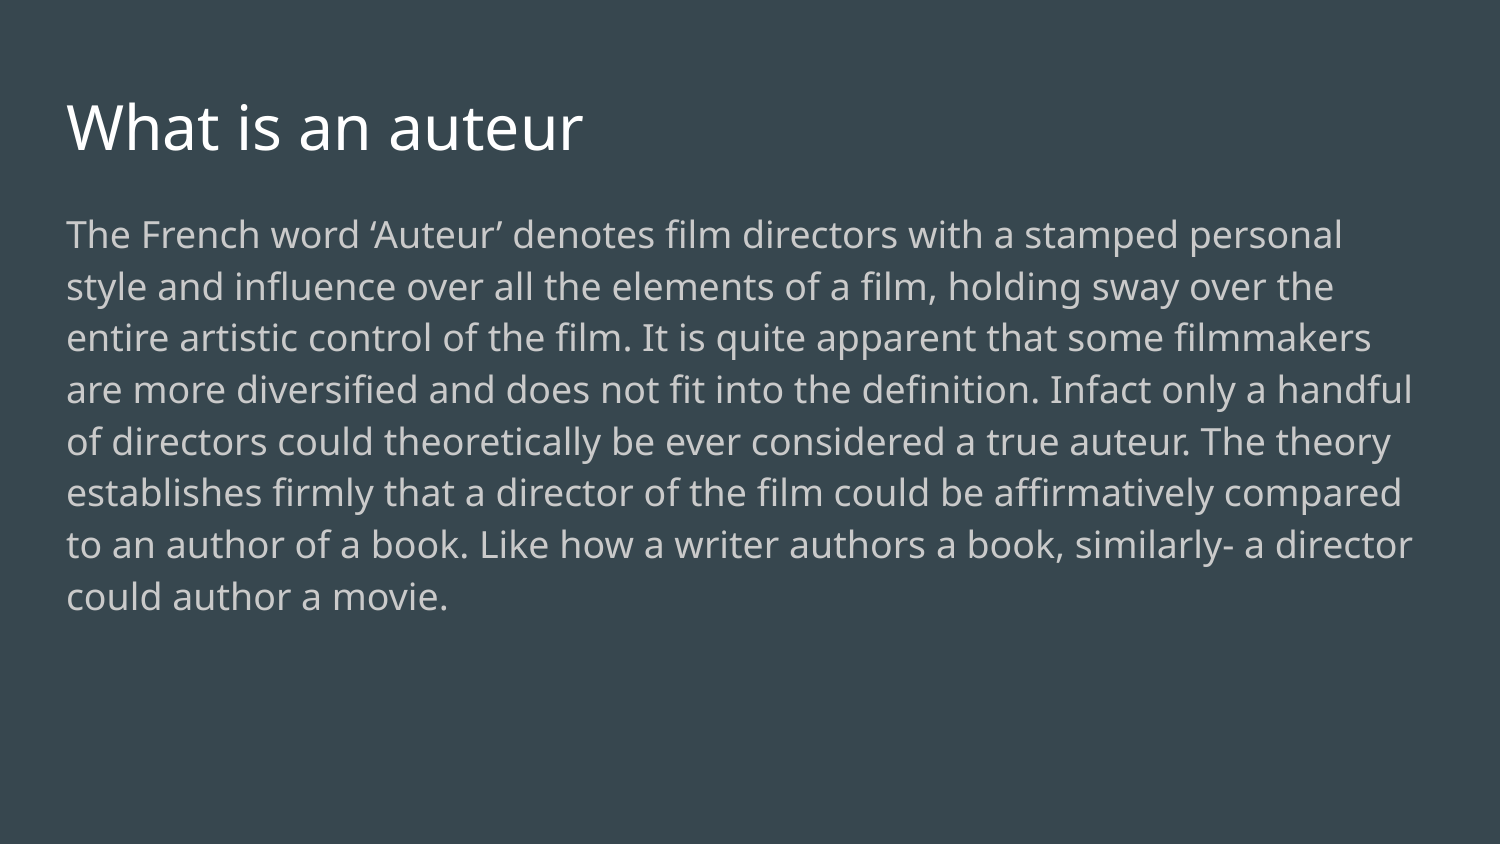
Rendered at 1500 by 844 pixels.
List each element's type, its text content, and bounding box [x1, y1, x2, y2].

list The French word ‘Auteur’ denotes film directors with a stamped personal style and influence over all the elements of a film, holding sway over the entire artistic control of the film. It is quite apparent that some filmmakers are more diversified and does not fit into the definition. Infact only a handful of directors could theoretically be ever considered a true auteur. The theory establishes firmly that a director of the film could be affirmatively compared to an author of a book. Like how a writer authors a book, similarly- a director could author a movie. [51, 189, 1449, 750]
title What is an auteur [51, 72, 1449, 167]
